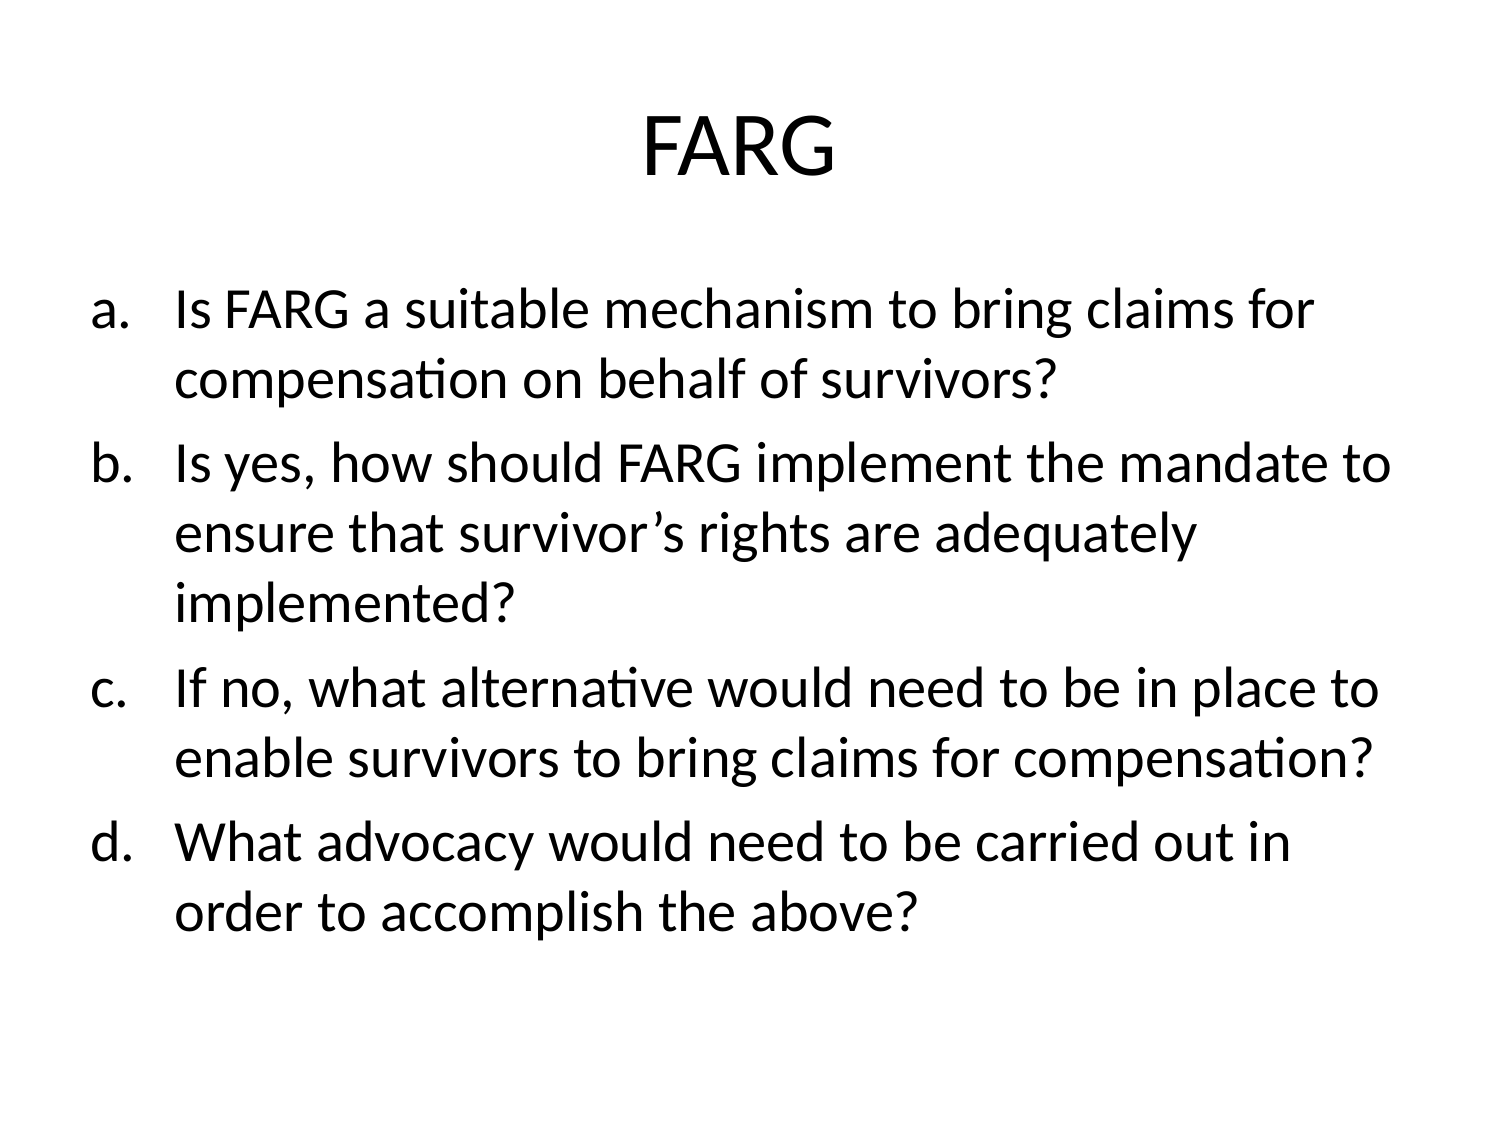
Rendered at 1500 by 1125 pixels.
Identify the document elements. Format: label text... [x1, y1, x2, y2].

list Is FARG a suitable mechanism to bring claims for compensation on behalf of survivors? Is yes, how should FARG implement the mandate to ensure that survivor’s rights are adequately implemented? If no, what alternative would need to be in place to enable survivors to bring claims for compensation? What advocacy would need to be carried out in order to accomplish the above? [75, 262, 1425, 1005]
title FARG [75, 45, 1425, 233]
